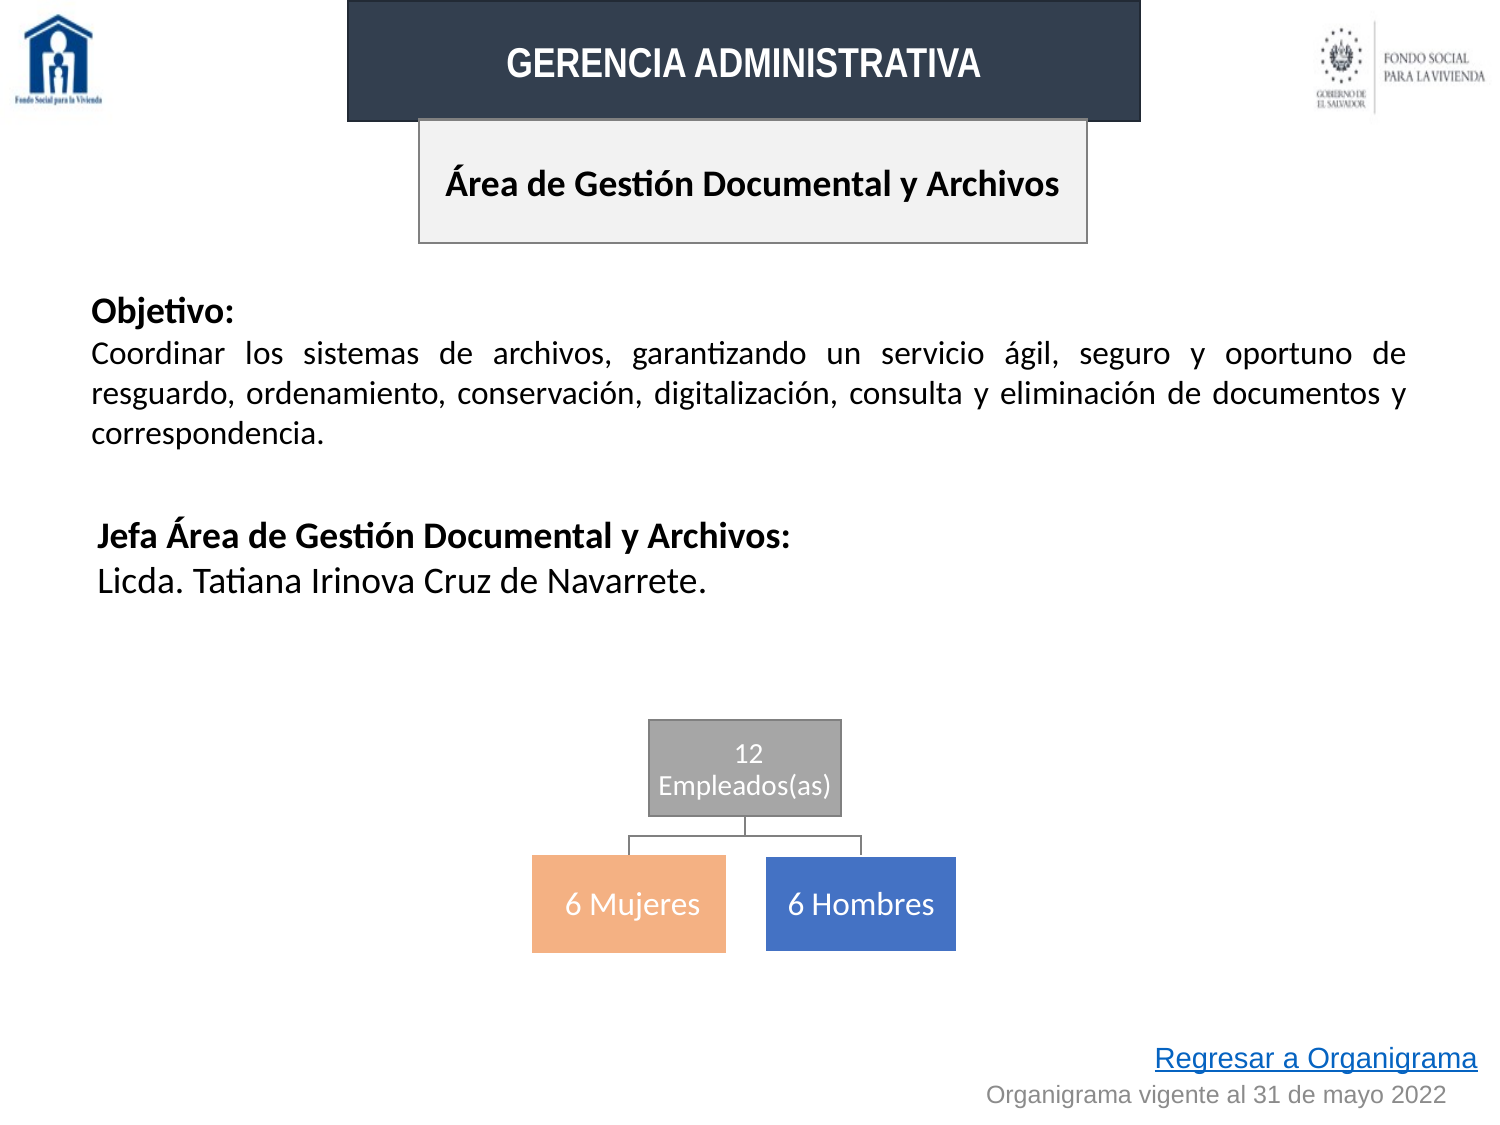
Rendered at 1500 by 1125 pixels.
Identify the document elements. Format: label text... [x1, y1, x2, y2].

text_box GERENCIA ADMINISTRATIVA [347, 0, 1141, 122]
footer Organigrama vigente al 31 de mayo 2022 [910, 1063, 1500, 1124]
text_box Área de Gestión Documental y Archivos [418, 118, 1088, 244]
text_box Objetivo: Coordinar los sistemas de archivos, garantizando un servicio ágil, seguro y oportuno de resguardo, ordenamiento, conservación, digitalización, consulta y eliminación de documentos y correspondencia. [76, 278, 1424, 459]
picture [0, 0, 1500, 1125]
text_box Jefa Área de Gestión Documental y Archivos: Licda. Tatiana Irinova Cruz de Navarrete. [82, 503, 821, 609]
text_box Regresar a Organigrama [1139, 1031, 1500, 1063]
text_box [498, 720, 993, 953]
